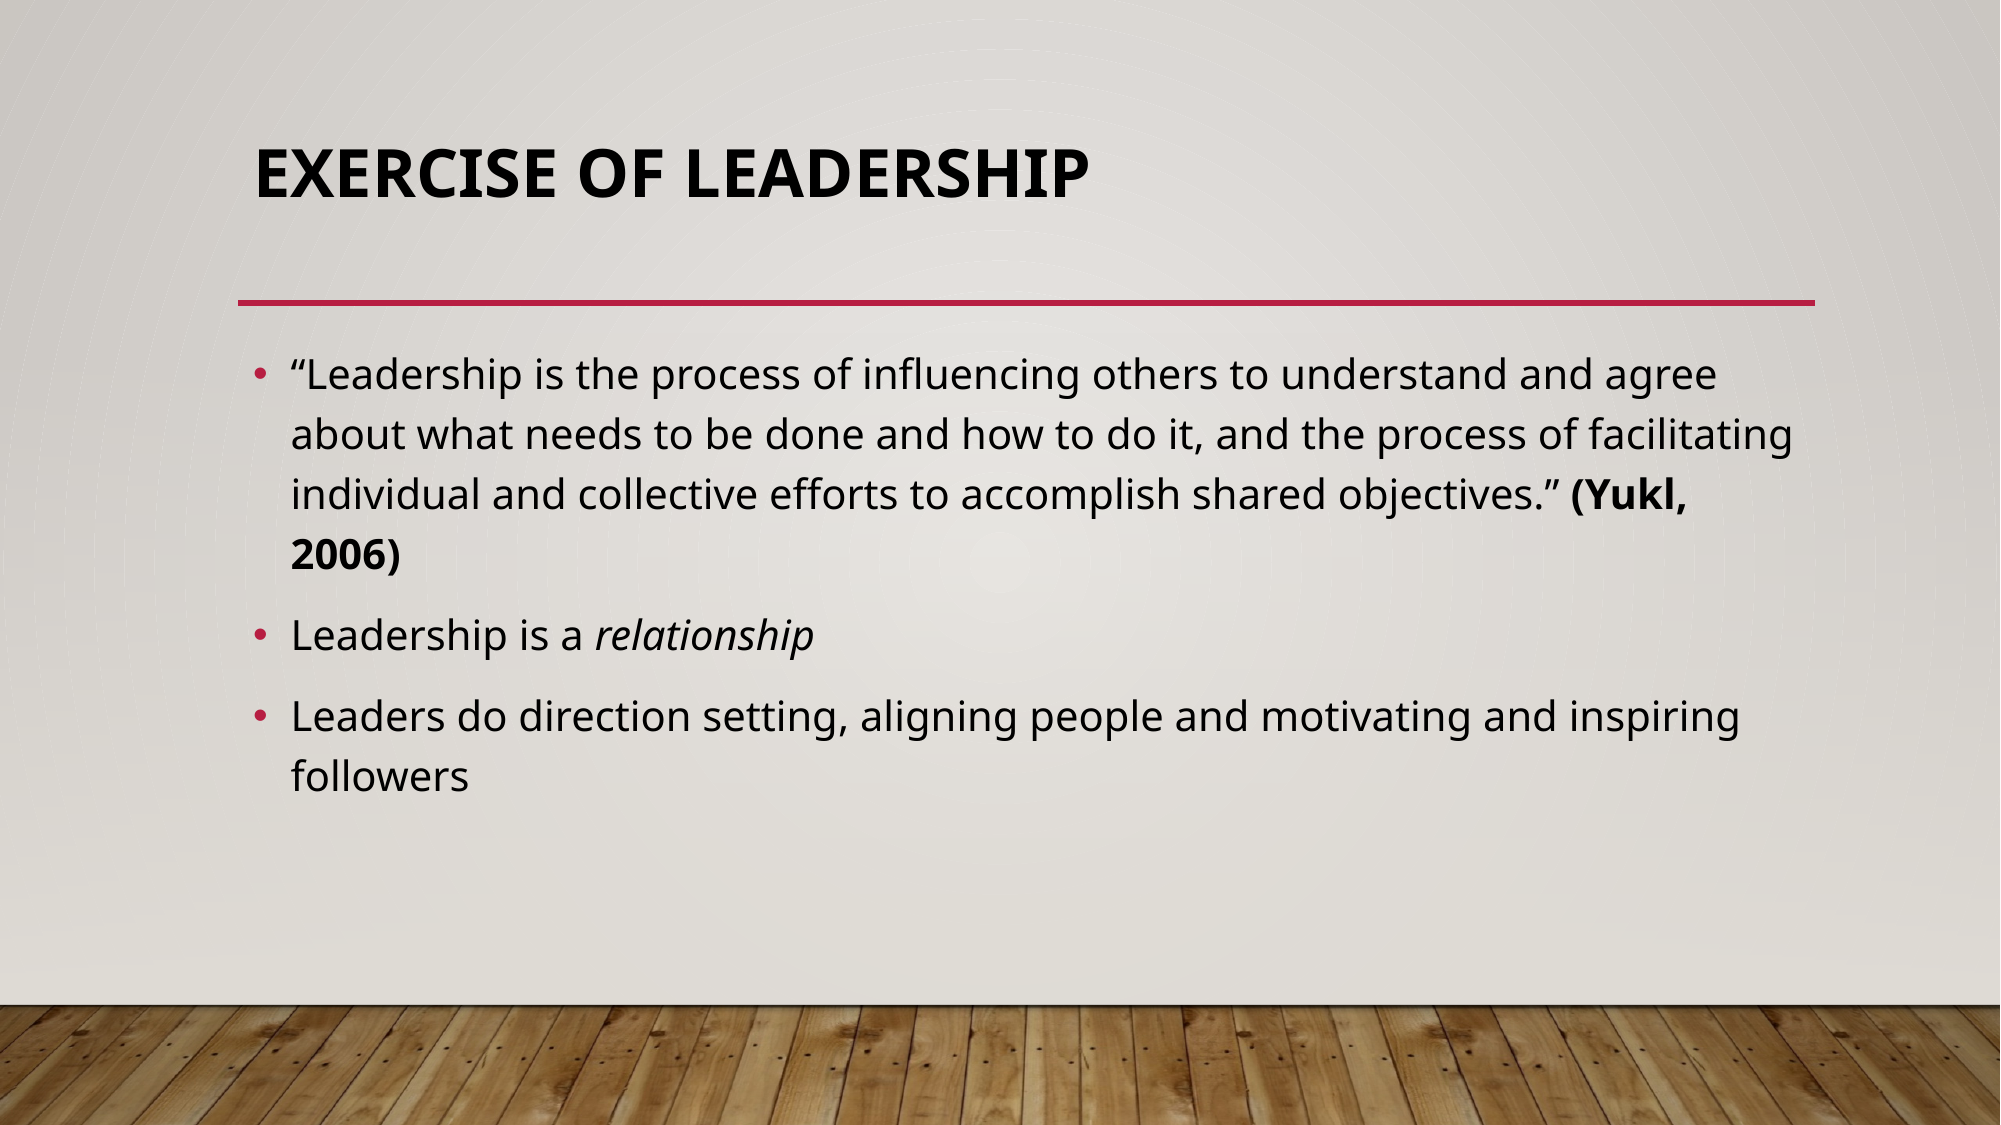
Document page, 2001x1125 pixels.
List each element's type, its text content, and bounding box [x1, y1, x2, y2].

list “Leadership is the process of influencing others to understand and agree about what needs to be done and how to do it, and the process of facilitating individual and collective efforts to accomplish shared objectives.” (Yukl, 2006) Leadership is a relationship Leaders do direction setting, aligning people and motivating and inspiring followers [238, 330, 1814, 897]
title Exercise of Leadership [238, 131, 1814, 305]
picture [0, 1005, 2000, 1125]
